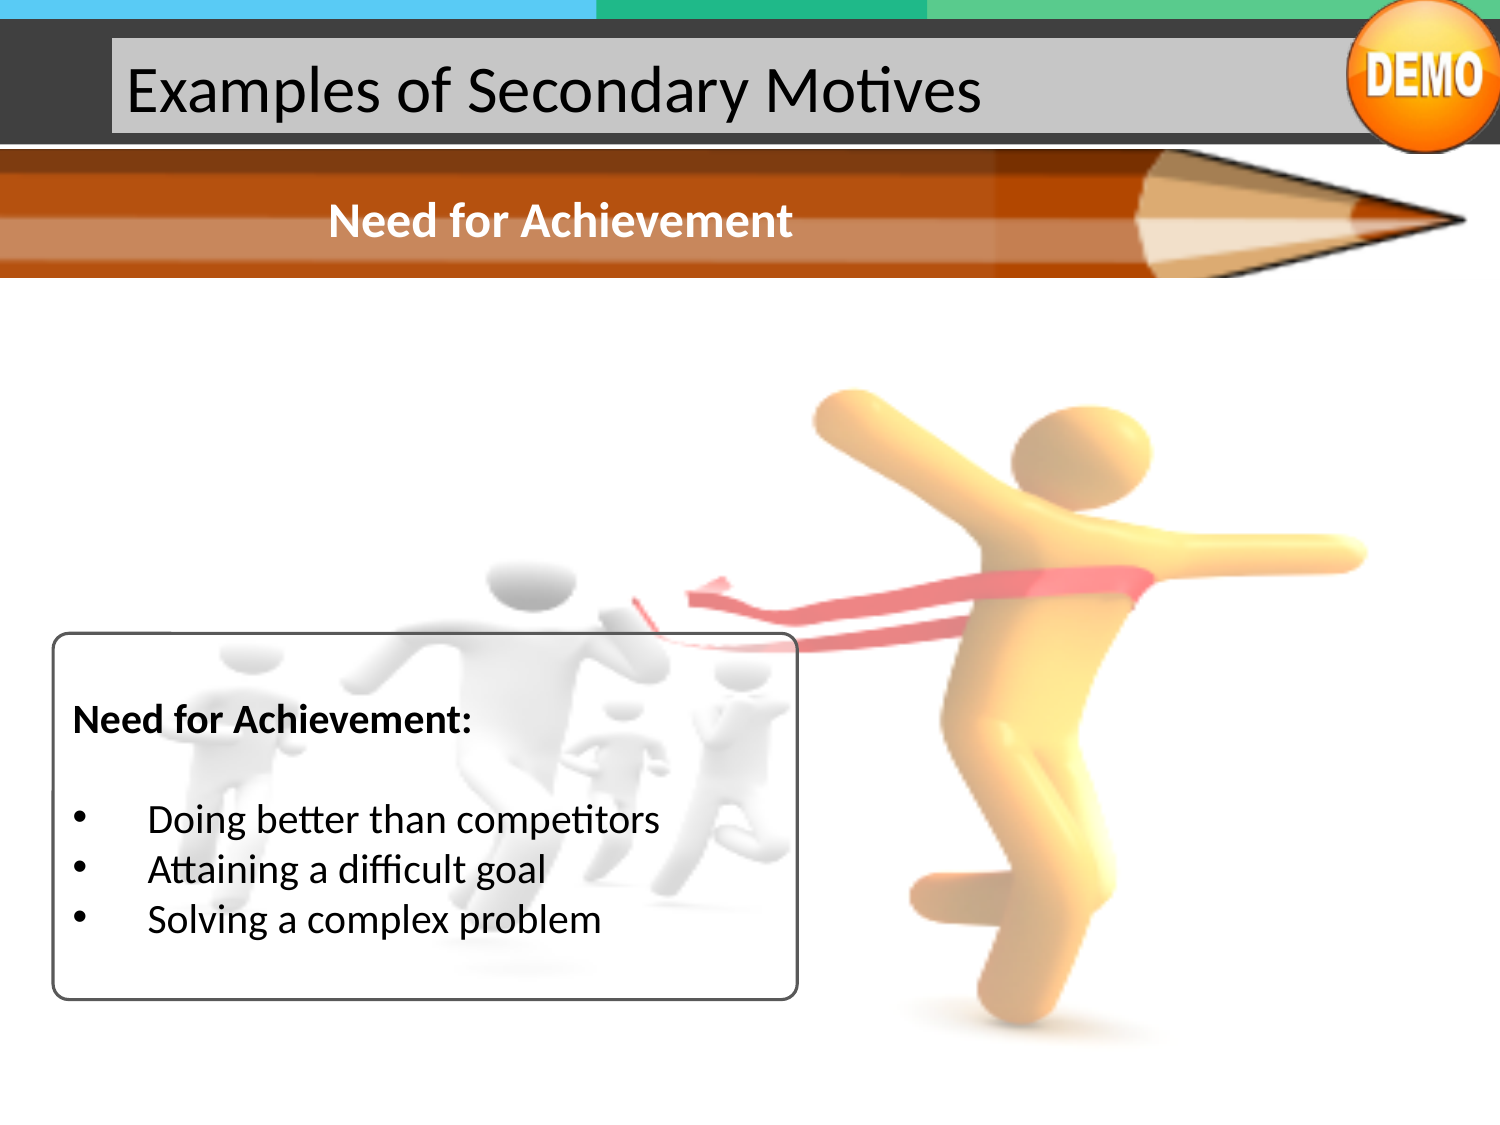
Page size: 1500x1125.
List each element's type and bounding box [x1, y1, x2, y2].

text_box [0, 0, 1341, 142]
picture [0, 278, 1500, 1125]
text_box [0, 148, 1494, 277]
picture [1346, 0, 1500, 155]
